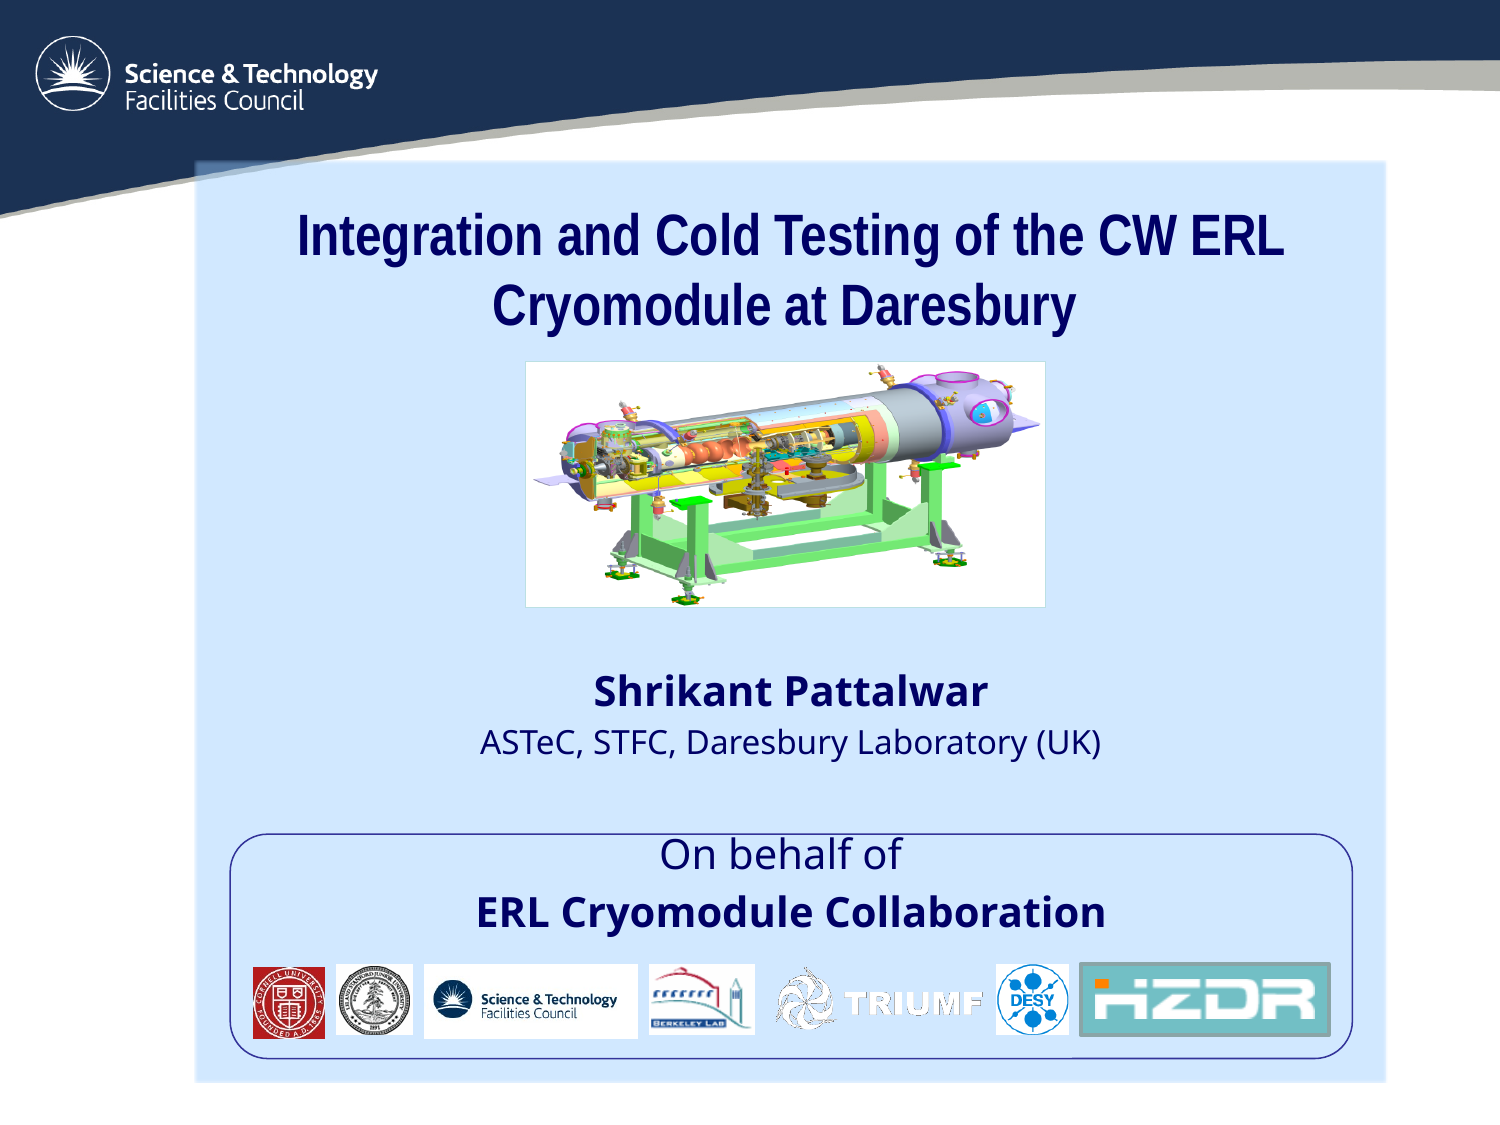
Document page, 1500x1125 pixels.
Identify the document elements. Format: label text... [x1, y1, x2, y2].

text_box Shrikant Pattalwar ASTeC, STFC, Daresbury Laboratory (UK) On behalf of ERL Cryomodule Collaboration [265, 656, 1317, 834]
text_box [196, 163, 1386, 1081]
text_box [1080, 963, 1329, 1036]
picture [995, 963, 1069, 1036]
picture [766, 963, 985, 1036]
picture [0, 0, 1500, 237]
picture [253, 967, 325, 1039]
picture [424, 963, 638, 1039]
picture [336, 963, 413, 1036]
text_box Integration and Cold Testing of the CW ERL Cryomodule at Daresbury [242, 172, 1341, 362]
picture [648, 963, 756, 1036]
picture [525, 361, 1046, 608]
text_box [230, 834, 1353, 1059]
